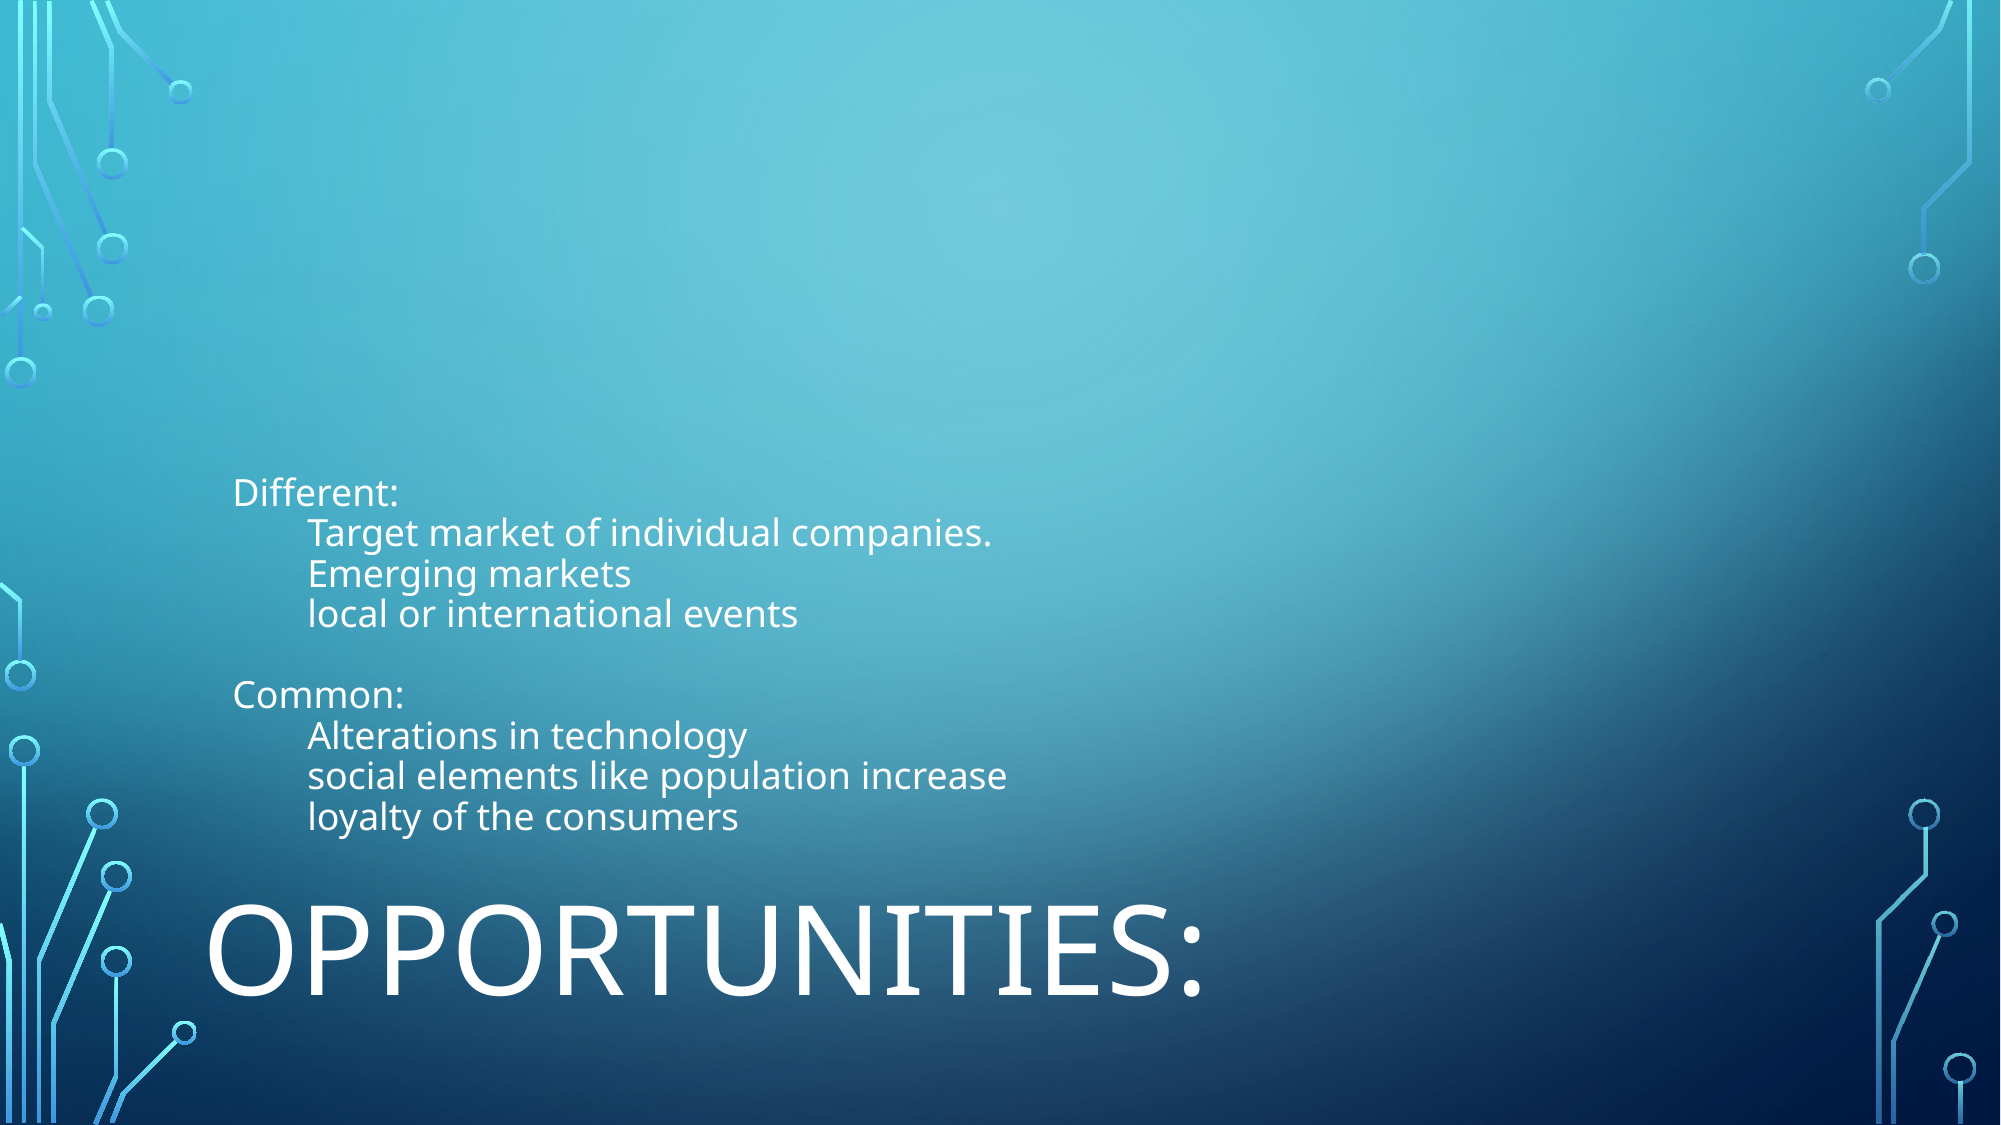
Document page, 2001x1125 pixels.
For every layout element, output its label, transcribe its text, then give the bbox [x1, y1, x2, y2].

title Different: Target market of individual companies. Emerging markets local or international events Common: Alterations in technology social elements like population increase loyalty of the consumers [217, 422, 1843, 891]
list Opportunities: [187, 833, 1813, 1059]
